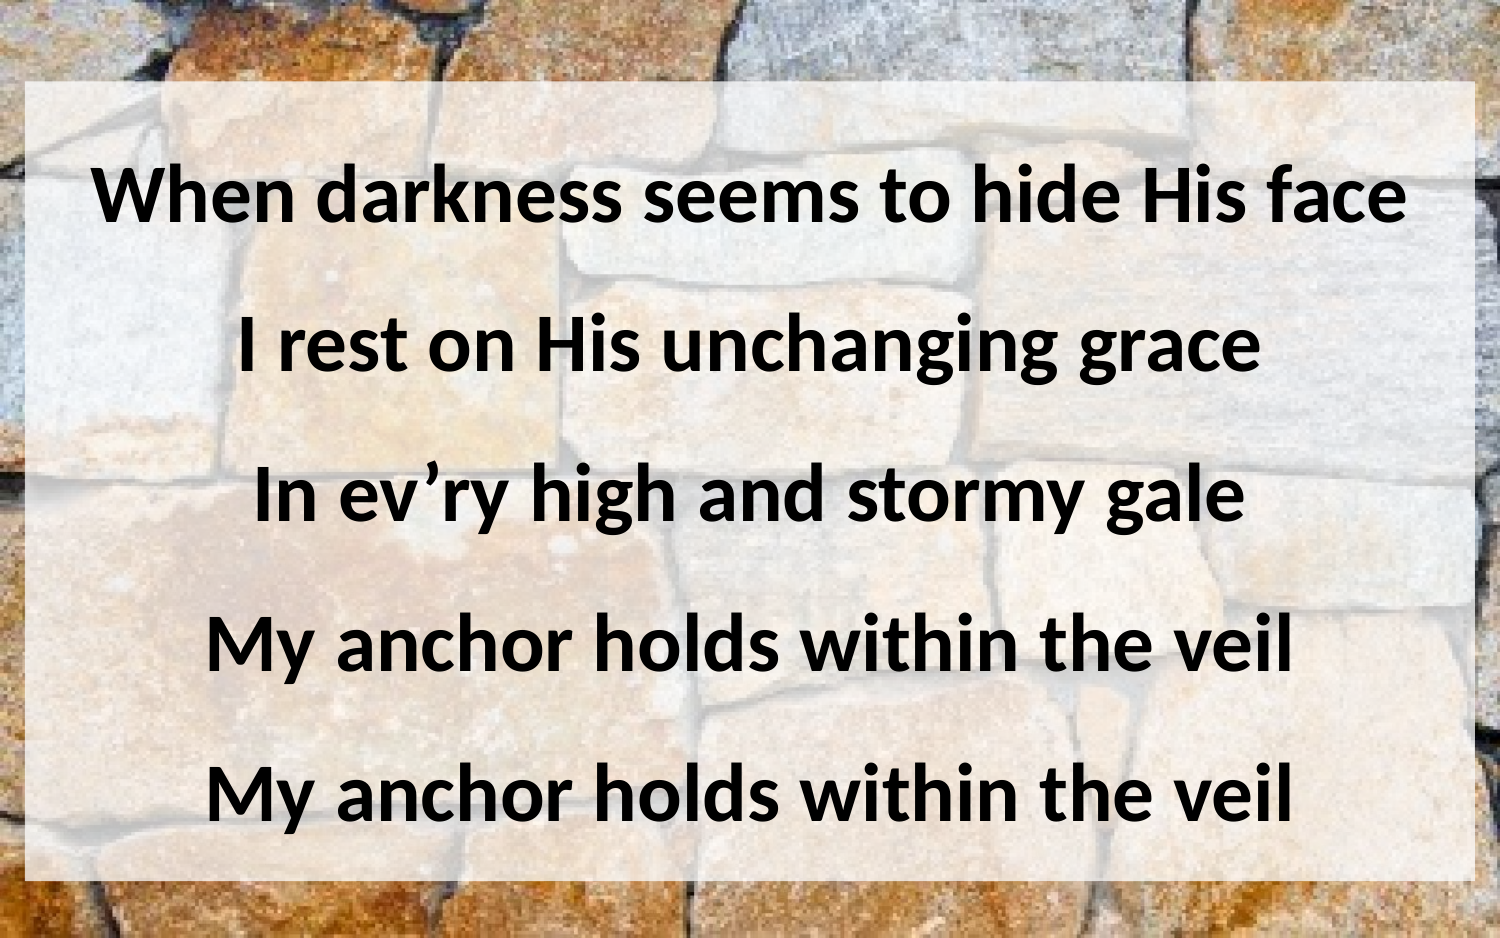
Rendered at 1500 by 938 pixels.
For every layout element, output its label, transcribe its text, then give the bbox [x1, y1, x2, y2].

title When darkness seems to hide His face I rest on His unchanging grace In ev’ry high and stormy gale My anchor holds within the veil My anchor holds within the veil [24, 81, 1475, 882]
picture [0, 0, 1500, 938]
